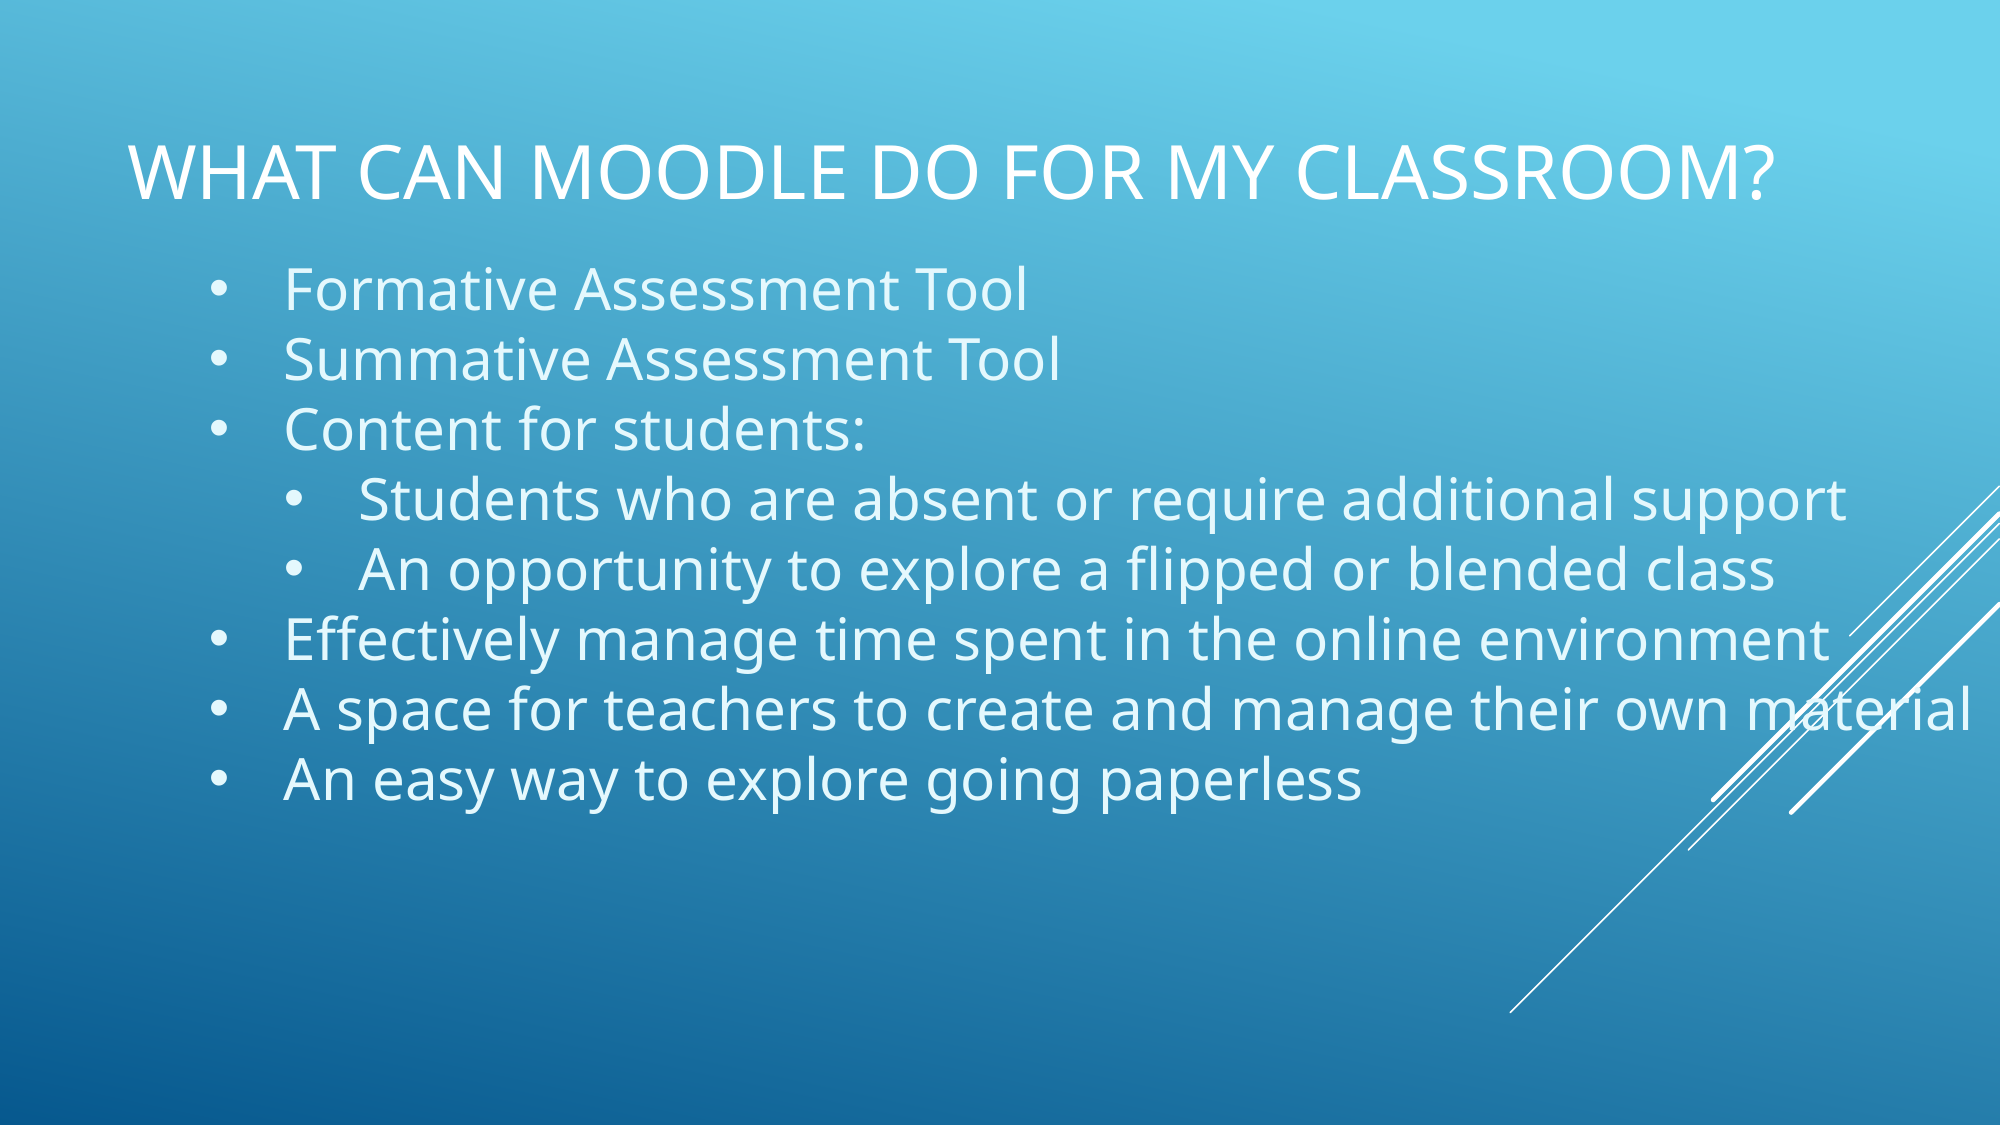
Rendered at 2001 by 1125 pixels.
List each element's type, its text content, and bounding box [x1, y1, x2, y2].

title What can moodle do for my Classroom? [112, 80, 1881, 259]
text_box Formative Assessment Tool Summative Assessment Tool Content for students: Students who are absent or require additional support An opportunity to explore a flipped or blended class Effectively manage time spent in the online environment A space for teachers to create and manage their own material An easy way to explore going paperless [194, 244, 2000, 1030]
